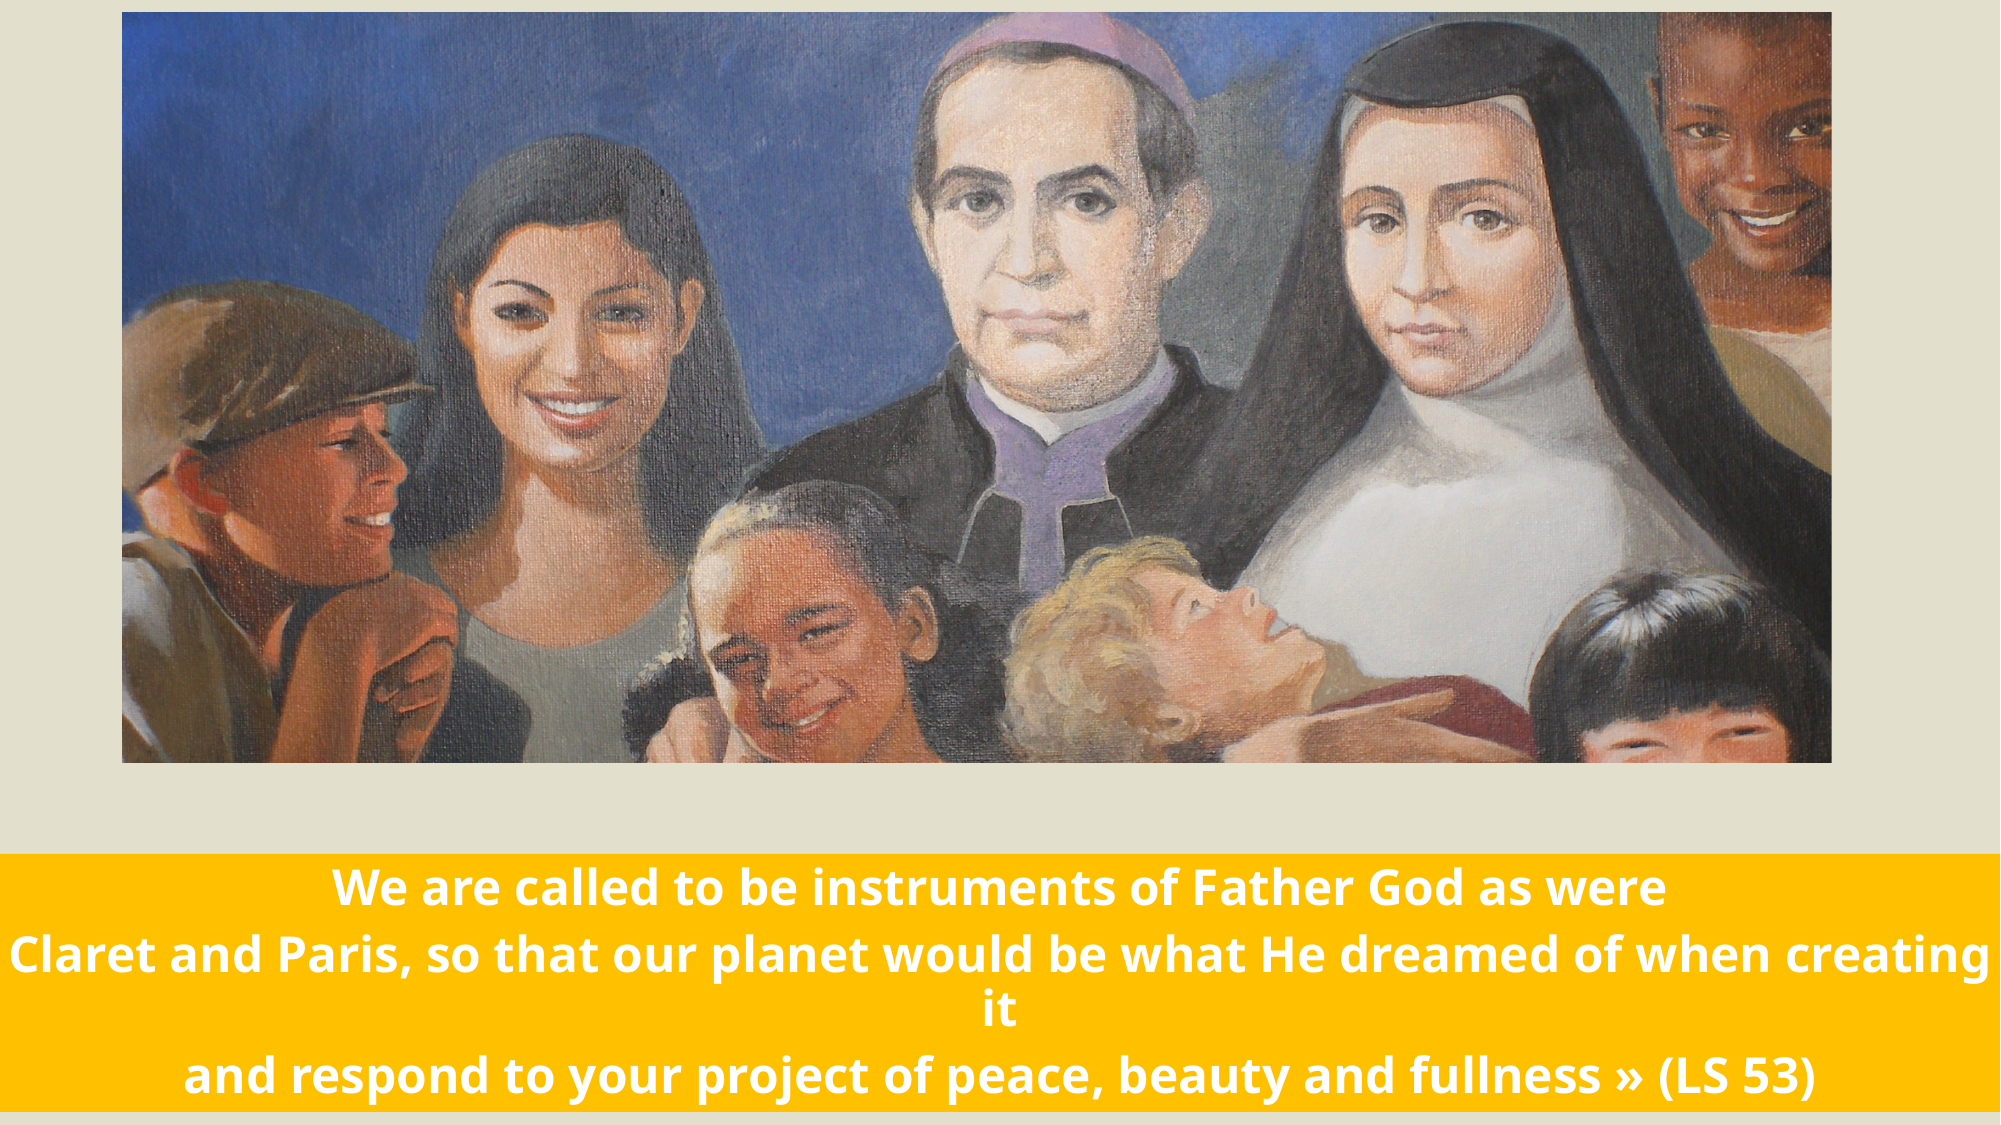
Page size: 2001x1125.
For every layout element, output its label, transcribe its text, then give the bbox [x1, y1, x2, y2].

text_box We are called to be instruments of Father God as were Claret and Paris, so that our planet would be what He dreamed of when creating it and respond to your project of peace, beauty and fullness » (LS 53) [0, 853, 2000, 1112]
picture [122, 12, 1832, 763]
